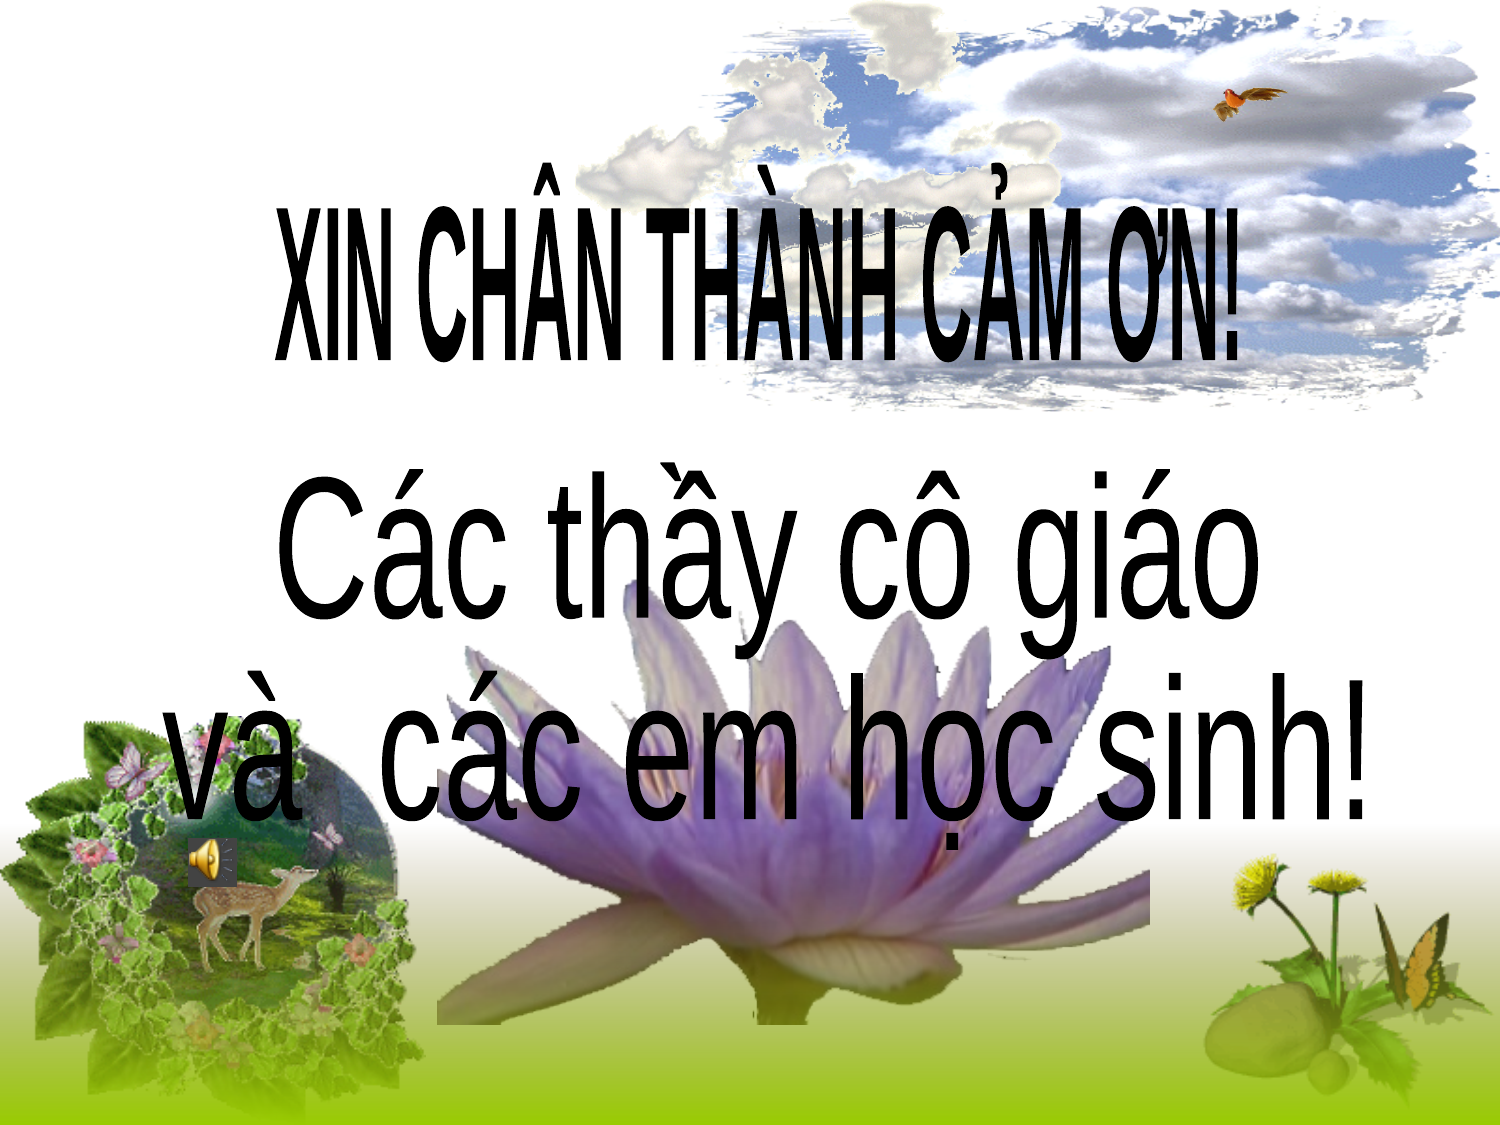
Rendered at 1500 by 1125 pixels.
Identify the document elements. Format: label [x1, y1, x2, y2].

picture [1199, 824, 1500, 1125]
text_box [430, 824, 1198, 1125]
picture [0, 715, 426, 1125]
picture [574, 0, 1500, 413]
picture [437, 495, 1151, 1026]
